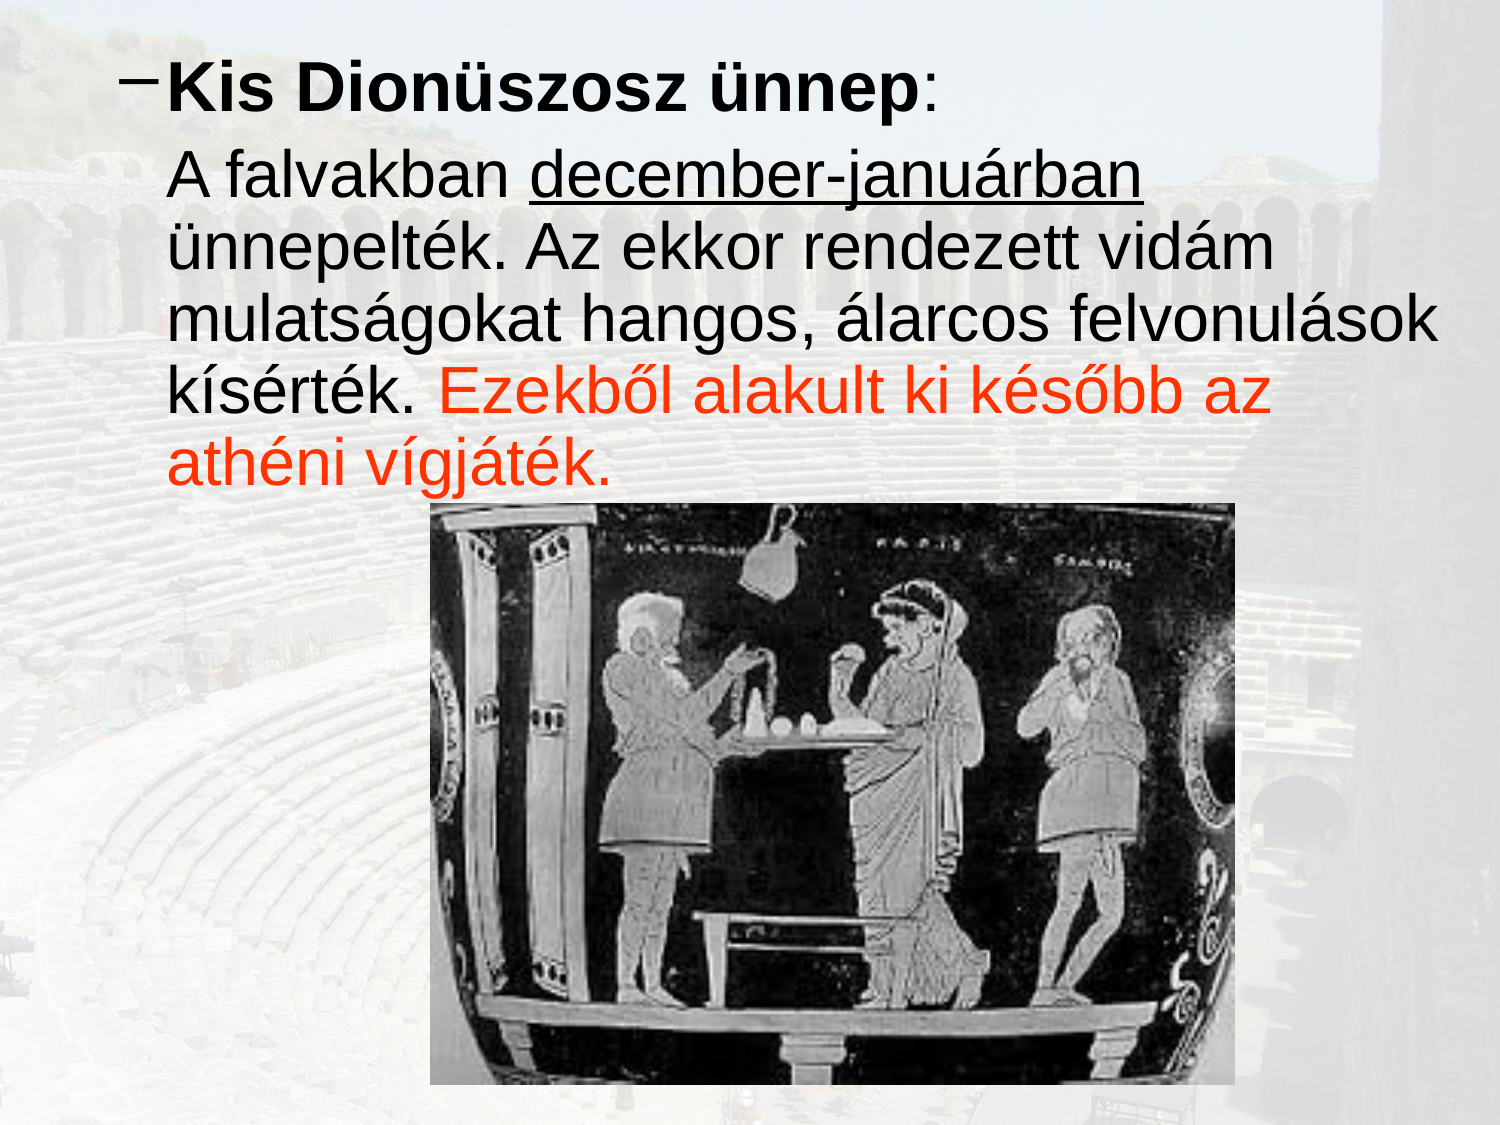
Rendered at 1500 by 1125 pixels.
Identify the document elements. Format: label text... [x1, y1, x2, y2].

list Kis Dionüszosz ünnep: A falvakban december-januárban ünnepelték. Az ekkor rendezett vidám mulatságokat hangos, álarcos felvonulások kísérték. Ezekből alakult ki később az athéni vígjáték. [29, 42, 1471, 1083]
picture [0, 0, 1500, 1125]
